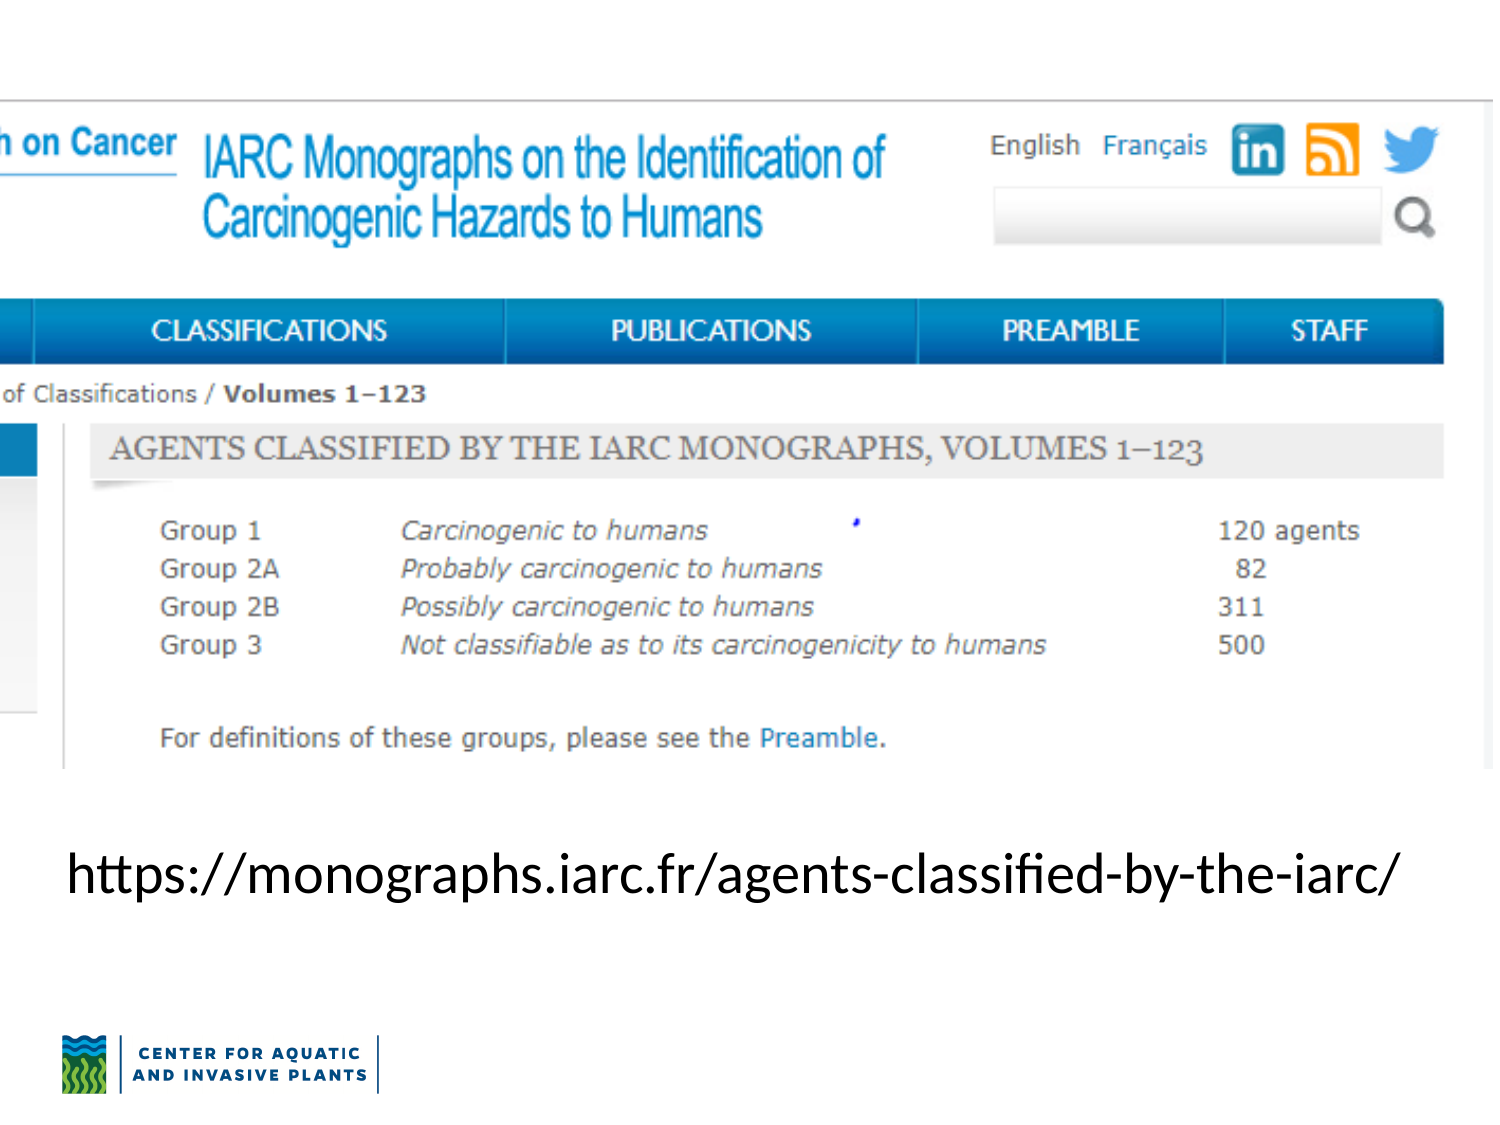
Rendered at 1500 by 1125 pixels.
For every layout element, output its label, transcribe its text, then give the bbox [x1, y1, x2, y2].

text_box https://monographs.iarc.fr/agents-classified-by-the-iarc/ [51, 828, 1473, 913]
picture [0, 98, 1493, 769]
picture [62, 1035, 379, 1094]
